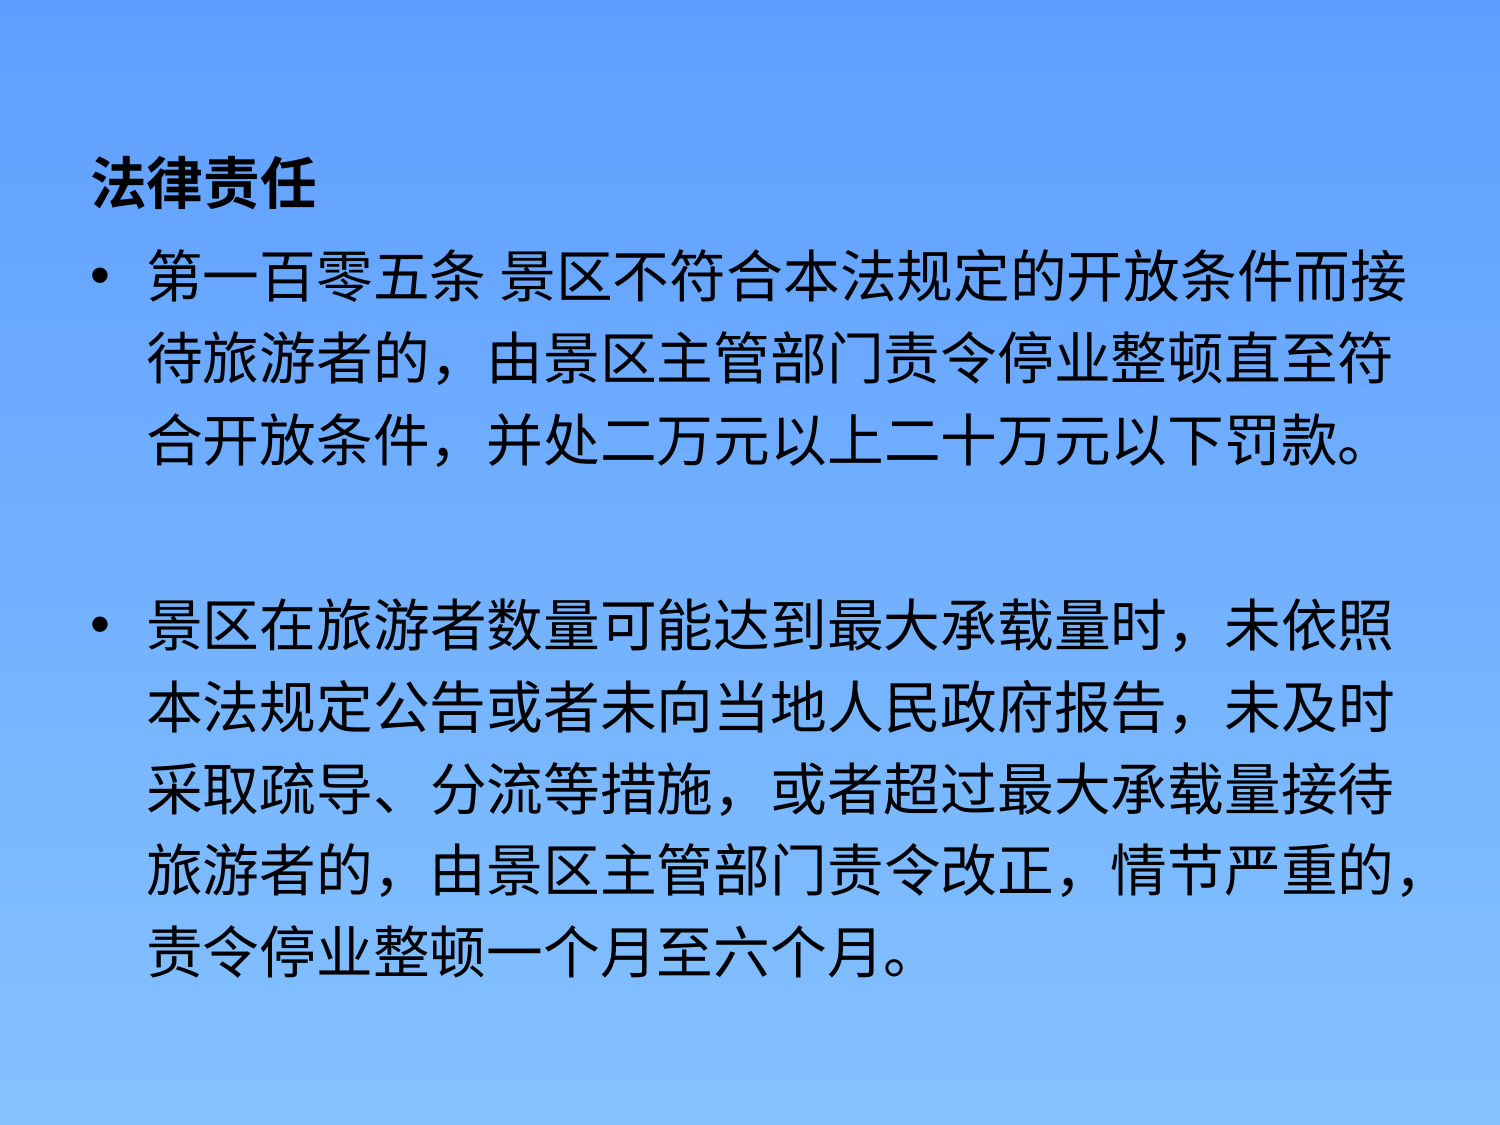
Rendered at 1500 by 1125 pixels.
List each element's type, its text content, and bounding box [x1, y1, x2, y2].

list 法律责任 第一百零五条 景区不符合本法规定的开放条件而接待旅游者的，由景区主管部门责令停业整顿直至符合开放条件，并处二万元以上二十万元以下罚款。 景区在旅游者数量可能达到最大承载量时，未依照本法规定公告或者未向当地人民政府报告，未及时采取疏导、分流等措施，或者超过最大承载量接待旅游者的，由景区主管部门责令改正，情节严重的，责令停业整顿一个月至六个月。 [75, 140, 1425, 1005]
